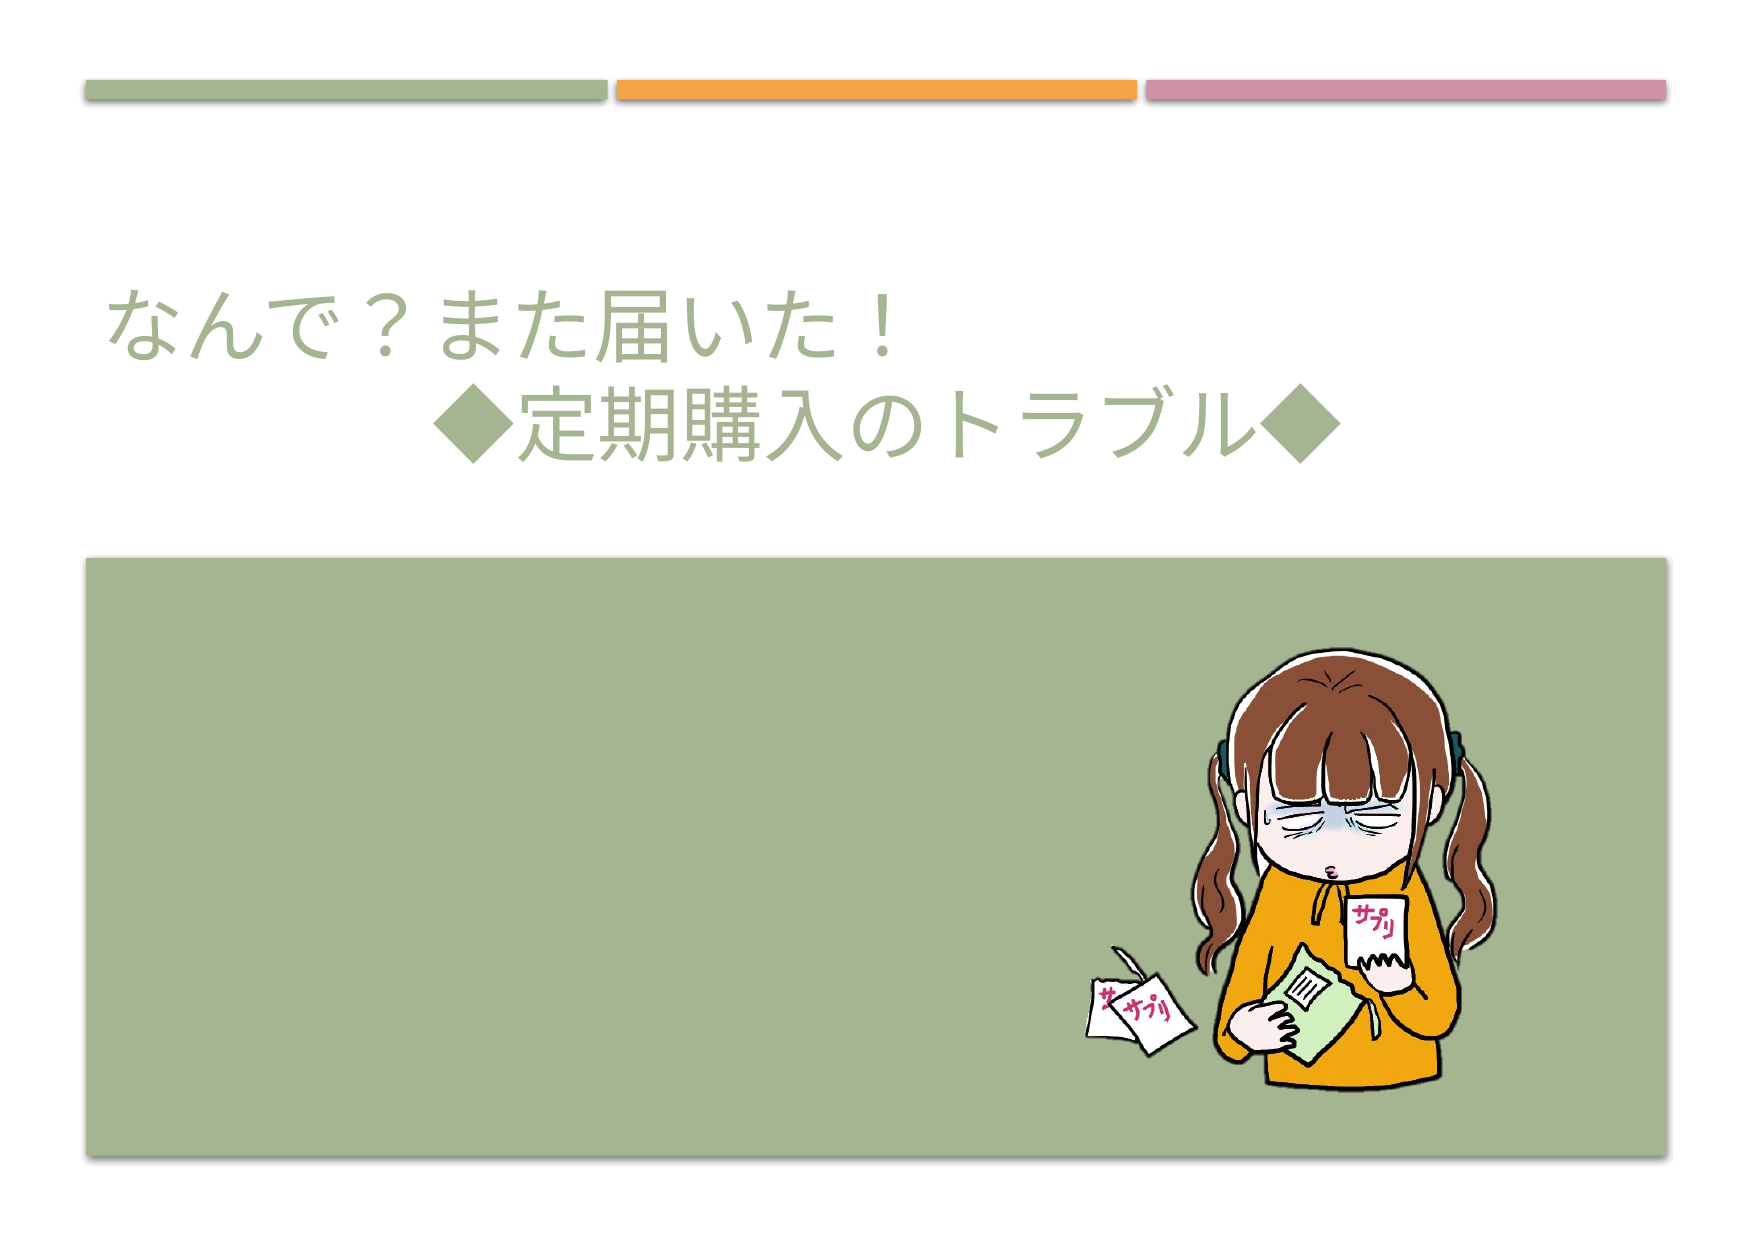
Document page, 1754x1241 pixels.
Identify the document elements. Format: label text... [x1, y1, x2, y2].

title なんで？また届いた！ ◆定期購入のトラブル◆ [86, 237, 1707, 480]
picture [1052, 619, 1523, 1096]
